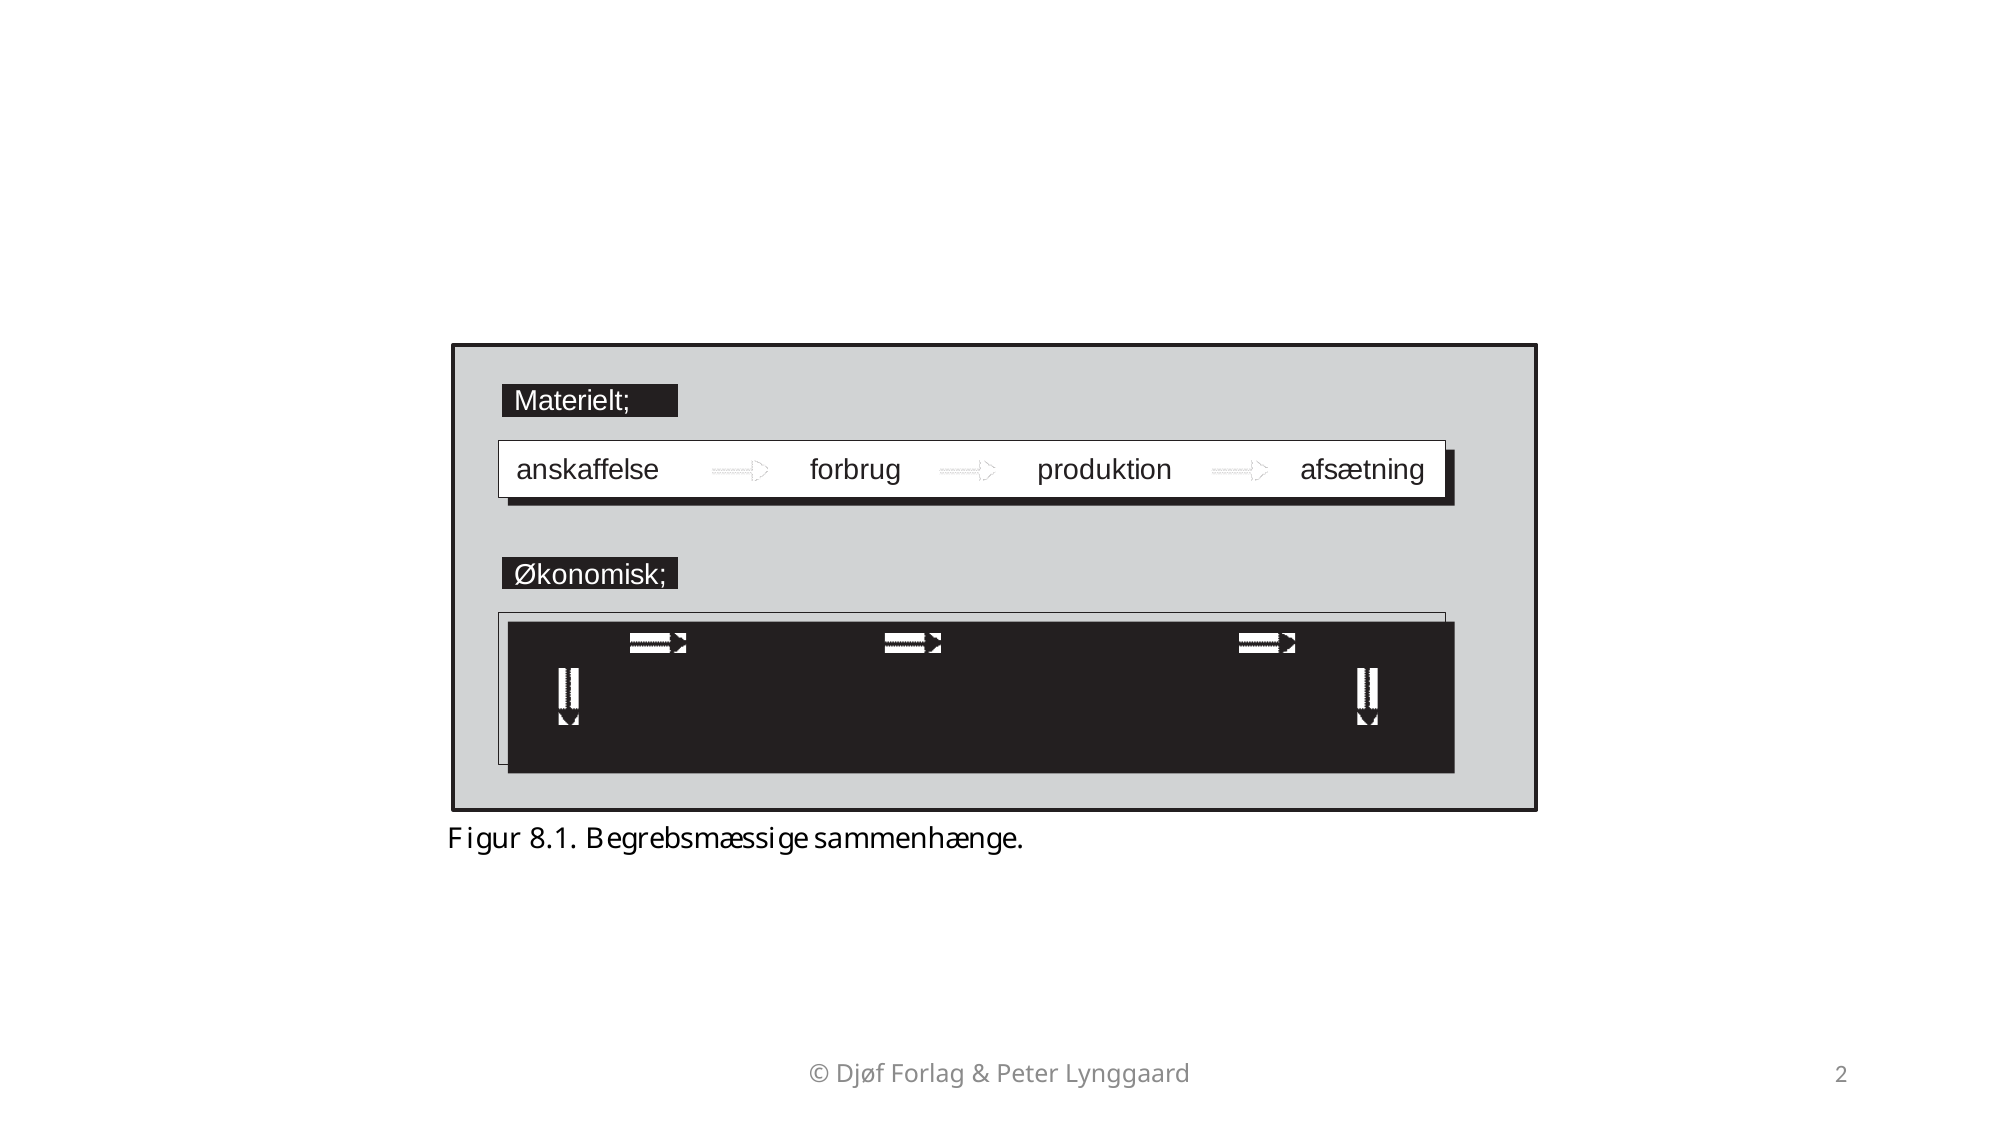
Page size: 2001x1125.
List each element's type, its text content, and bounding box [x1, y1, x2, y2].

footer © Djøf Forlag & Peter Lynggaard [662, 1042, 1338, 1103]
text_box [422, 299, 1578, 891]
slide_number 2 [1412, 1042, 1863, 1103]
